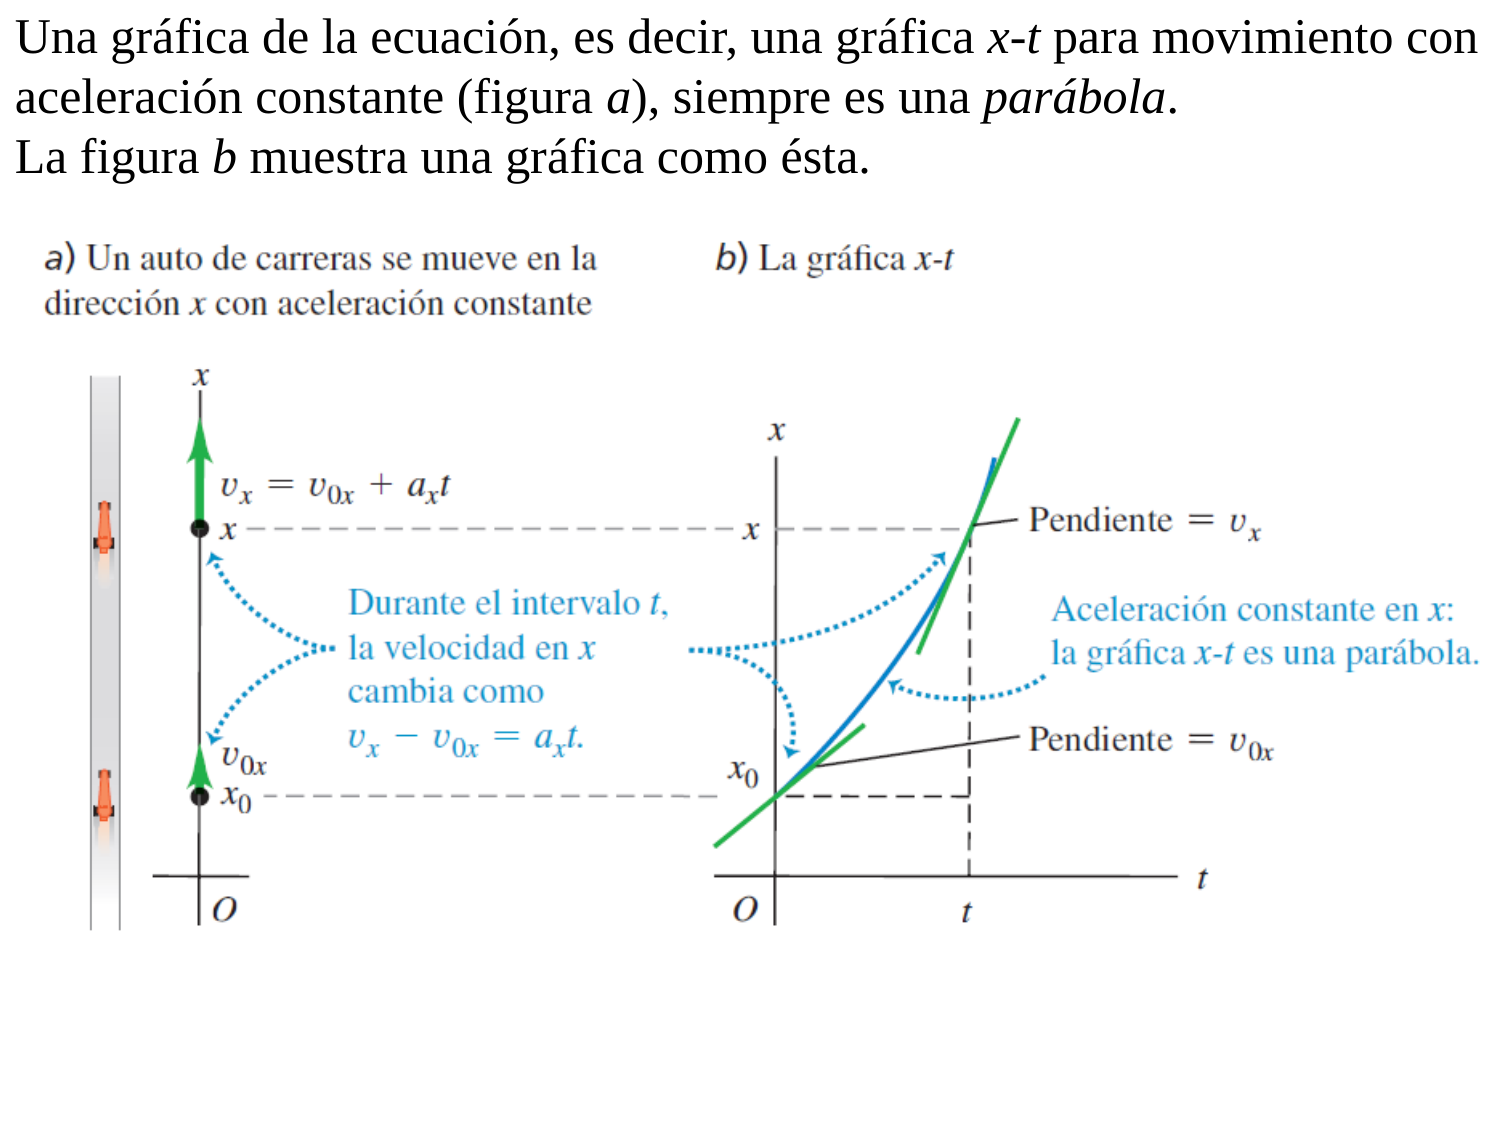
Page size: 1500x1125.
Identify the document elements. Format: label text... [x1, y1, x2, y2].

text_box Una gráfica de la ecuación, es decir, una gráfica x-t para movimiento con aceleración constante (figura a), siempre es una parábola. La figura b muestra una gráfica como ésta. [0, 0, 1500, 219]
picture [0, 219, 1500, 959]
